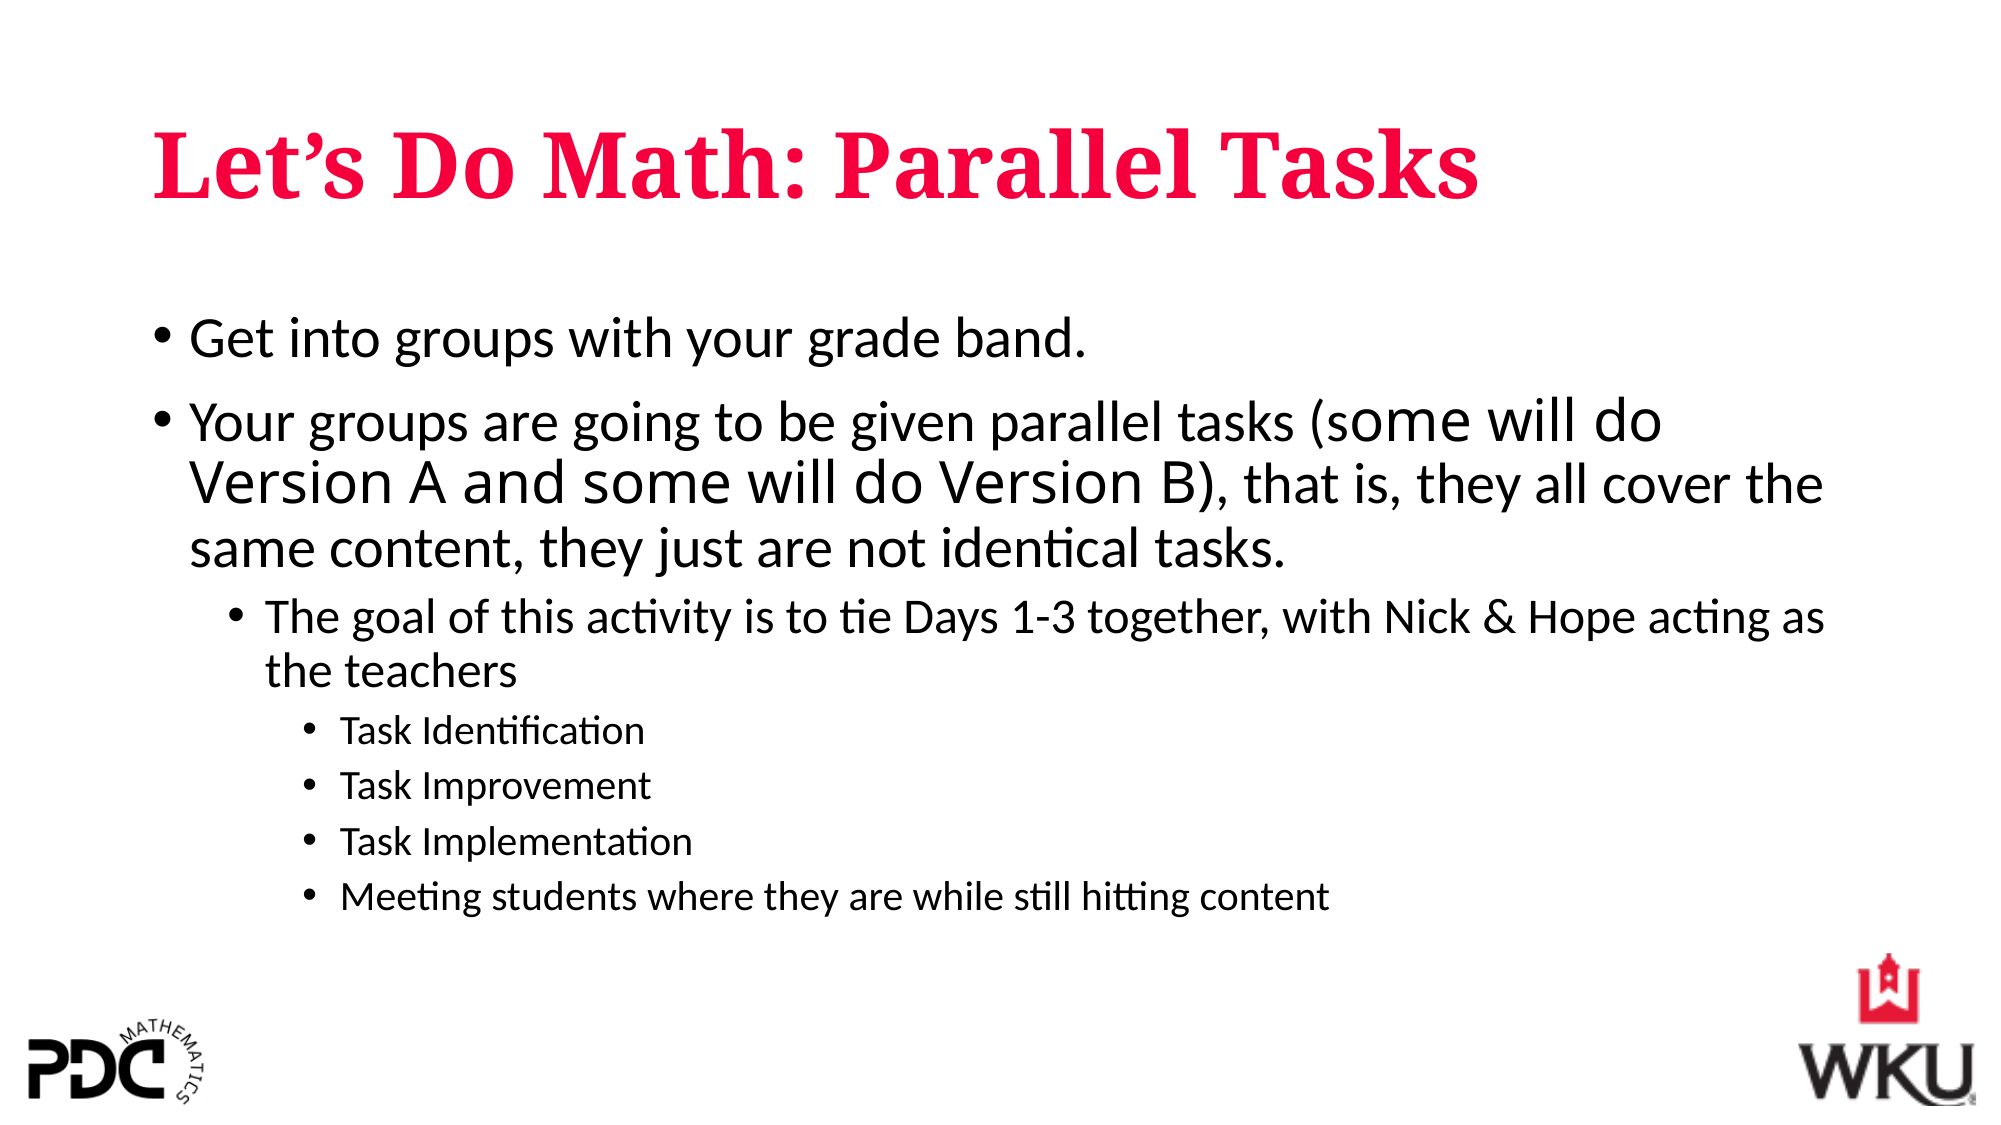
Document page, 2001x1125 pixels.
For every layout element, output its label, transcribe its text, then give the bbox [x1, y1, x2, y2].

title Let’s Do Math: Parallel Tasks [137, 59, 1863, 278]
picture [23, 1013, 210, 1109]
list Get into groups with your grade band. Your groups are going to be given parallel tasks (some will do Version A and some will do Version B), that is, they all cover the same content, they just are not identical tasks. The goal of this activity is to tie Days 1-3 together, with Nick & Hope acting as the teachers Task Identification Task Improvement Task Implementation Meeting students where they are while still hitting content [137, 299, 1863, 1014]
